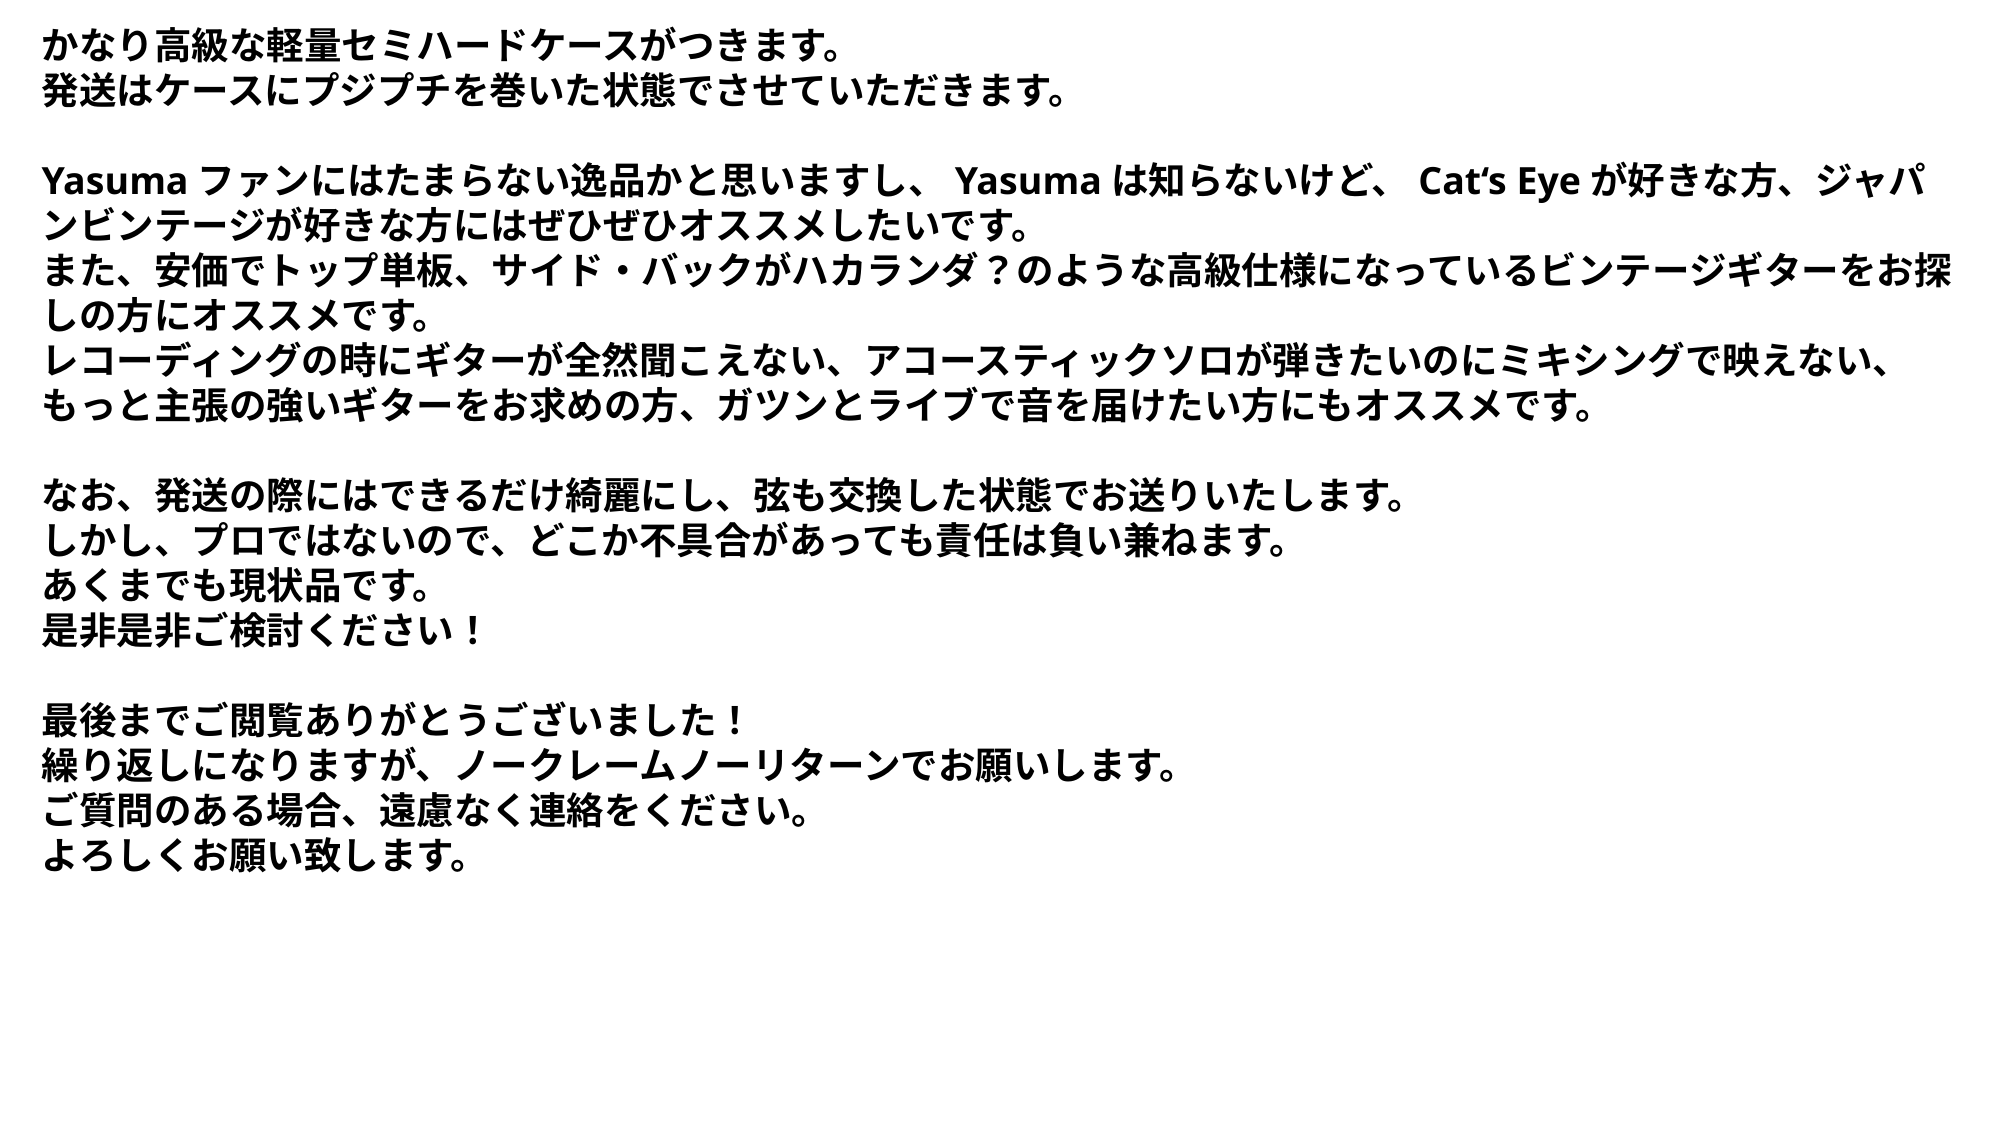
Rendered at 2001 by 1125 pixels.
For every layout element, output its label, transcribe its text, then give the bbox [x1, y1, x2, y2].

text_box かなり高級な軽量セミハードケースがつきます。 発送はケースにプジプチを巻いた状態でさせていただきます。 Yasumaファンにはたまらない逸品かと思いますし、Yasumaは知らないけど、Cat‘s Eyeが好きな方、ジャパンビンテージが好きな方にはぜひぜひオススメしたいです。 また、安価でトップ単板、サイド・バックがハカランダ？のような高級仕様になっているビンテージギターをお探しの方にオススメです。 レコーディングの時にギターが全然聞こえない、アコースティックソロが弾きたいのにミキシングで映えない、もっと主張の強いギターをお求めの方、ガツンとライブで音を届けたい方にもオススメです。 なお、発送の際にはできるだけ綺麗にし、弦も交換した状態でお送りいたします。 しかし、プロではないので、どこか不具合があっても責任は負い兼ねます。 あくまでも現状品です。 是非是非ご検討ください！ 最後までご閲覧ありがとうございました！ 繰り返しになりますが、ノークレームノーリターンでお願いします。 ご質問のある場合、遠慮なく連絡をください。 よろしくお願い致します。 [26, 14, 1970, 885]
